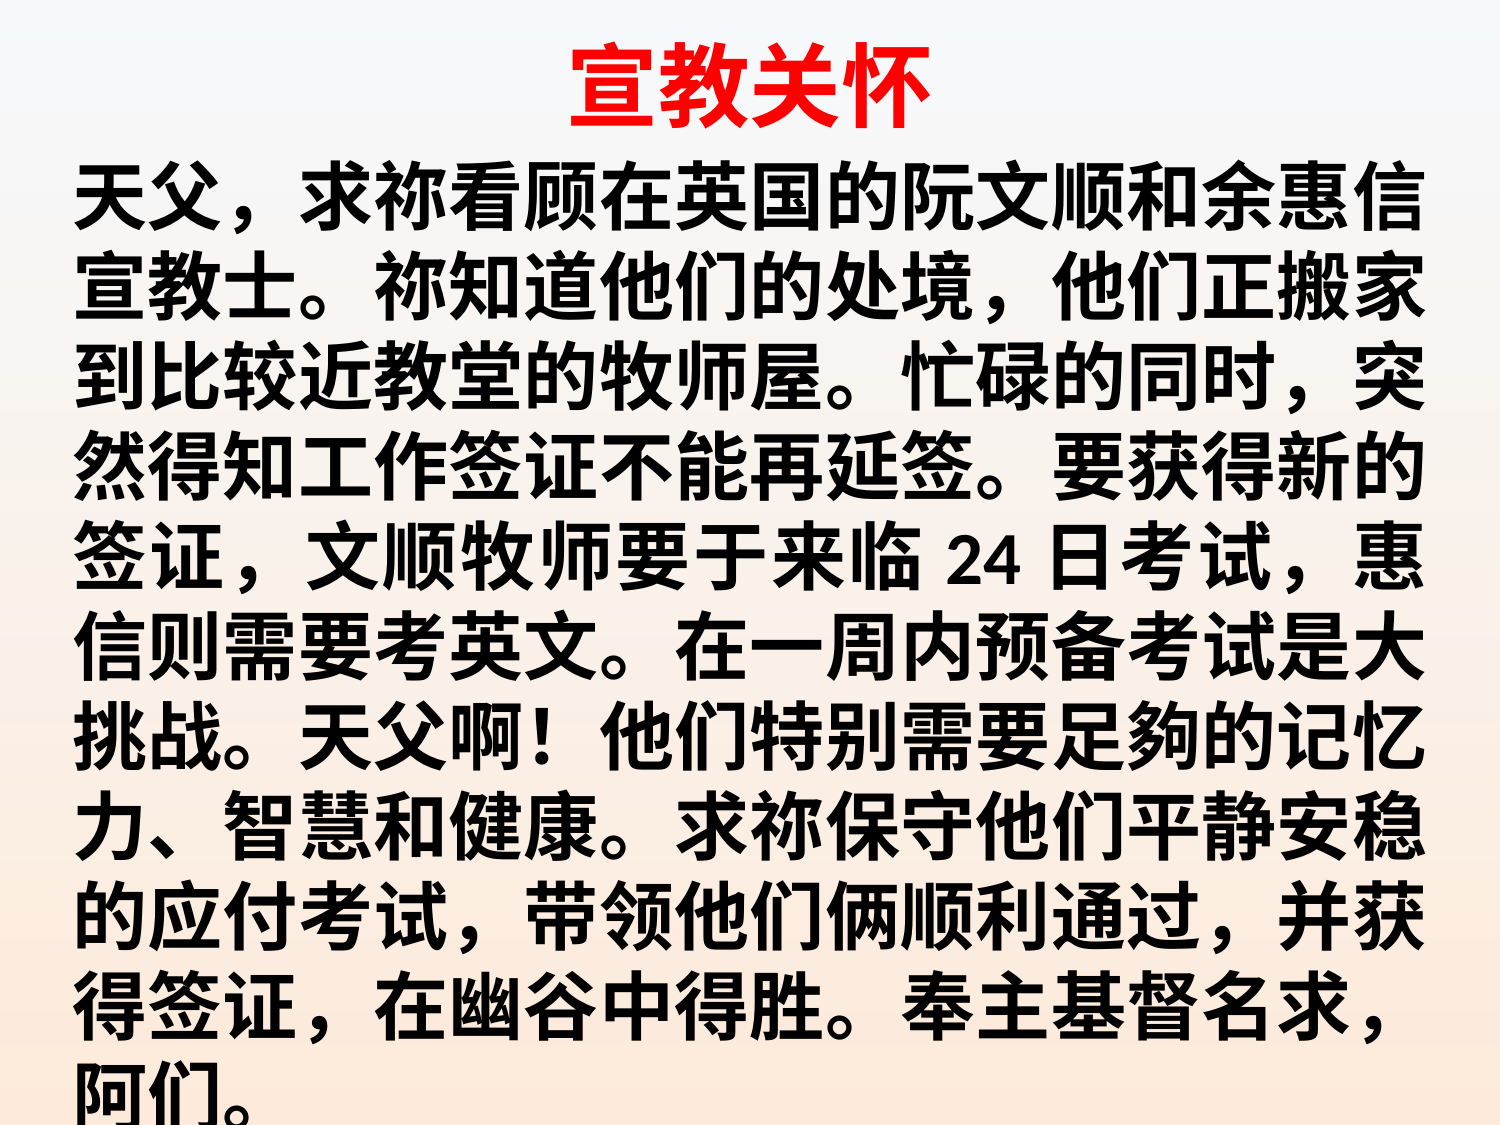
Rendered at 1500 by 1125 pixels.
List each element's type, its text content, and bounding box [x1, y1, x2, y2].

list 天父，求祢看顾在英国的阮文顺和余惠信宣教士。祢知道他们的处境，他们正搬家到比较近教堂的牧师屋。忙碌的同时，突然得知工作签证不能再延签。要获得新的签证，文顺牧师要于来临24日考试，惠信则需要考英文。在一周内预备考试是大挑战。天父啊！他们特别需要足夠的记忆力、智慧和健康。求祢保守他们平静安稳的应付考试，带领他们俩顺利通过，并获得签证，在幽谷中得胜。奉主基督名求，阿们。 [57, 141, 1443, 1092]
text_box 宣教关怀 [0, 31, 1500, 137]
